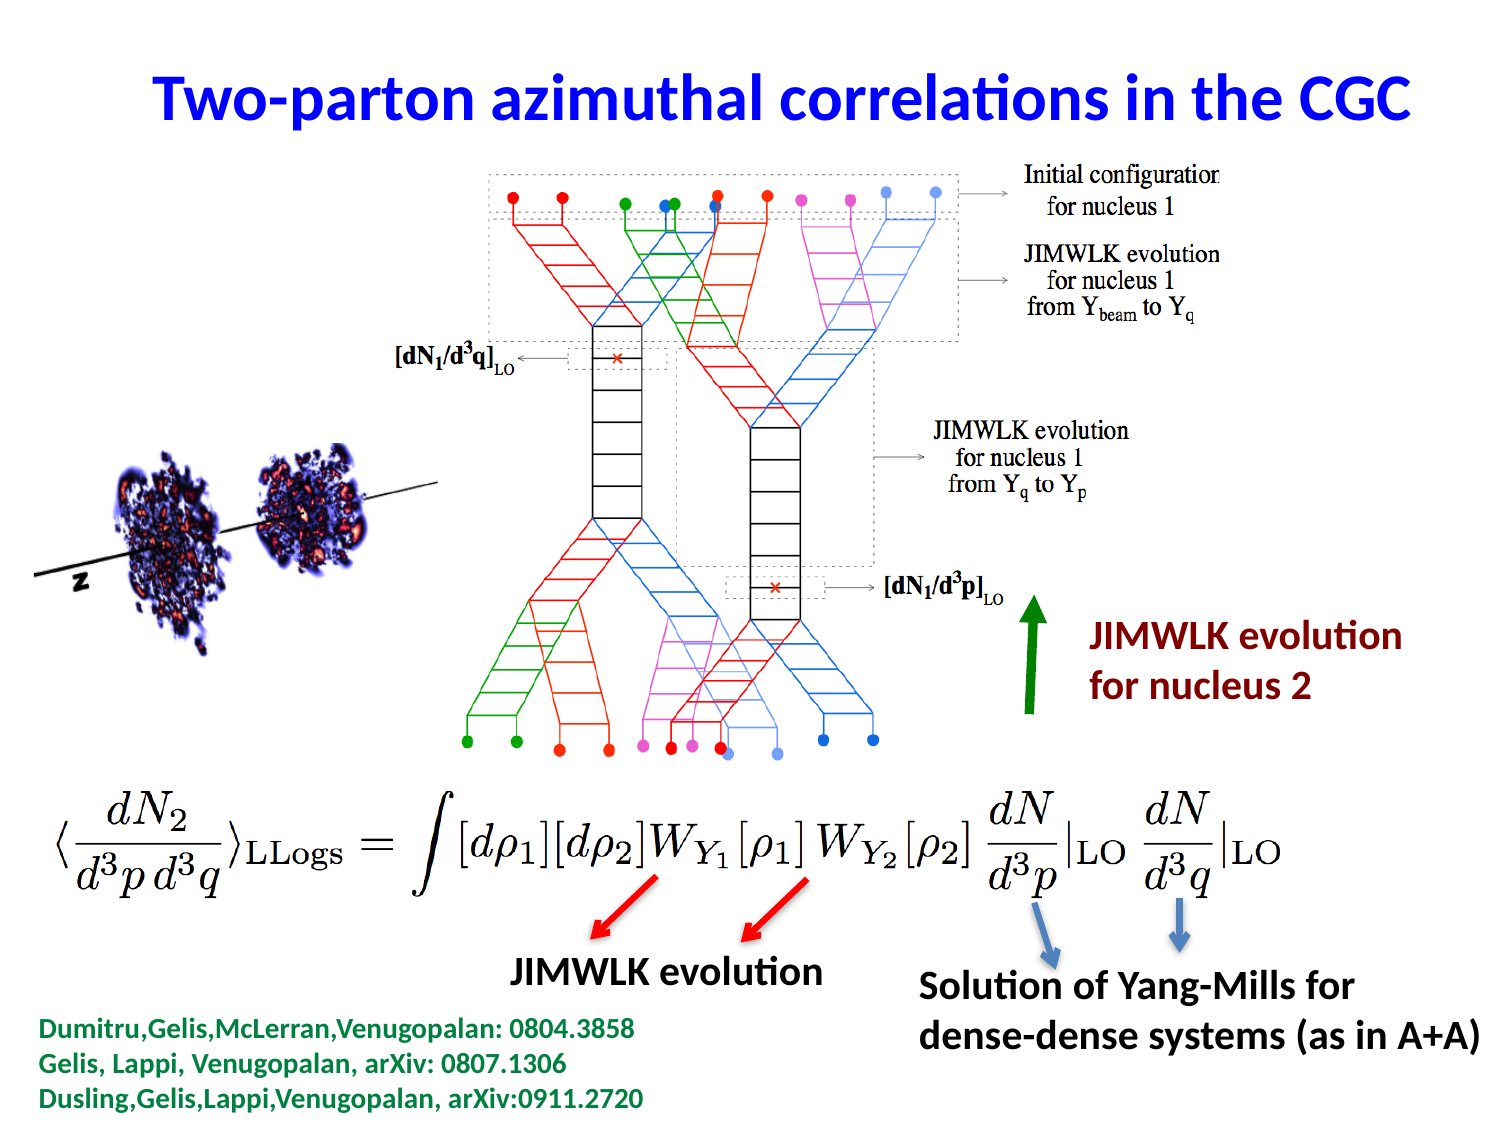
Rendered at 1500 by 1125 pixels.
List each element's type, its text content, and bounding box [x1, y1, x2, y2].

text_box Dumitru,Gelis,McLerran,Venugopalan: 0804.3858 Gelis, Lappi, Venugopalan, arXiv: 0807.1306 Dusling,Gelis,Lappi,Venugopalan, arXiv:0911.2720 [23, 1001, 774, 1122]
picture [56, 791, 1280, 899]
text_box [740, 878, 808, 943]
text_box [1033, 902, 1056, 970]
text_box JIMWLK evolution for nucleus 2 [1224, 600, 1458, 716]
picture [23, 163, 1220, 763]
text_box Solution of Yang-Mills for dense-dense systems (as in A+A) [904, 950, 1497, 1066]
text_box JIMWLK evolution [495, 936, 839, 1001]
title Two-parton azimuthal correlations in the CGC [107, 0, 1458, 188]
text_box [589, 875, 657, 940]
